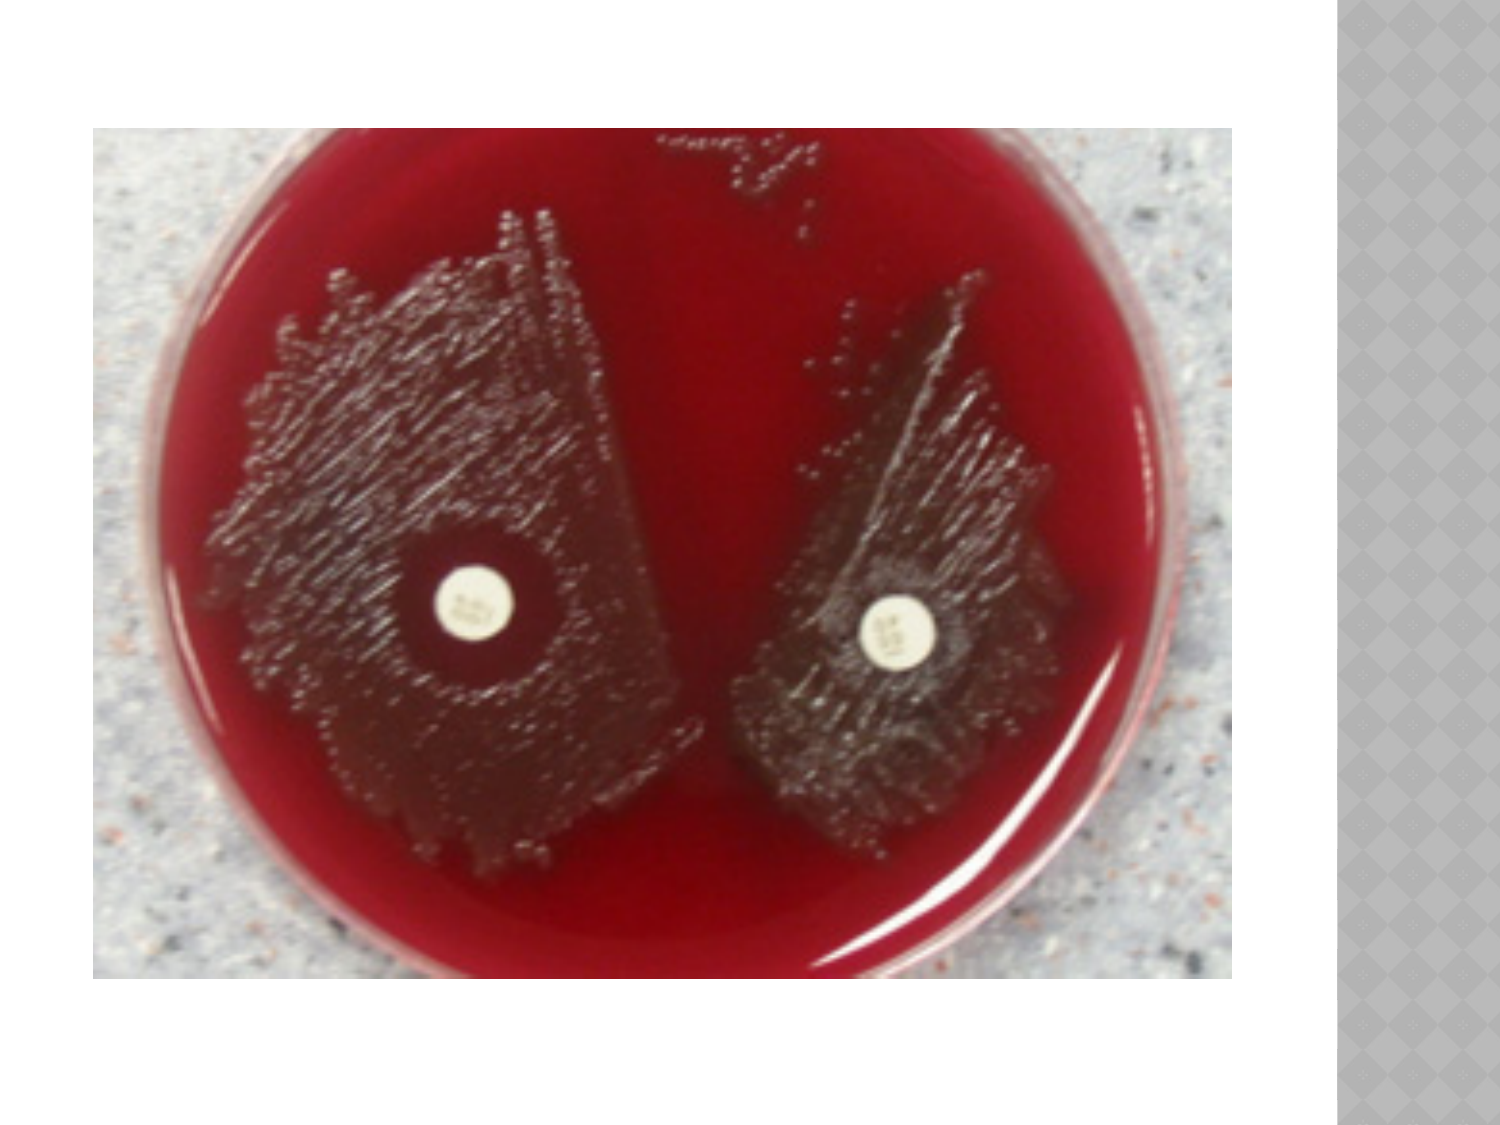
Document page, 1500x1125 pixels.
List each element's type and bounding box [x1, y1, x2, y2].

picture [93, 128, 1232, 980]
